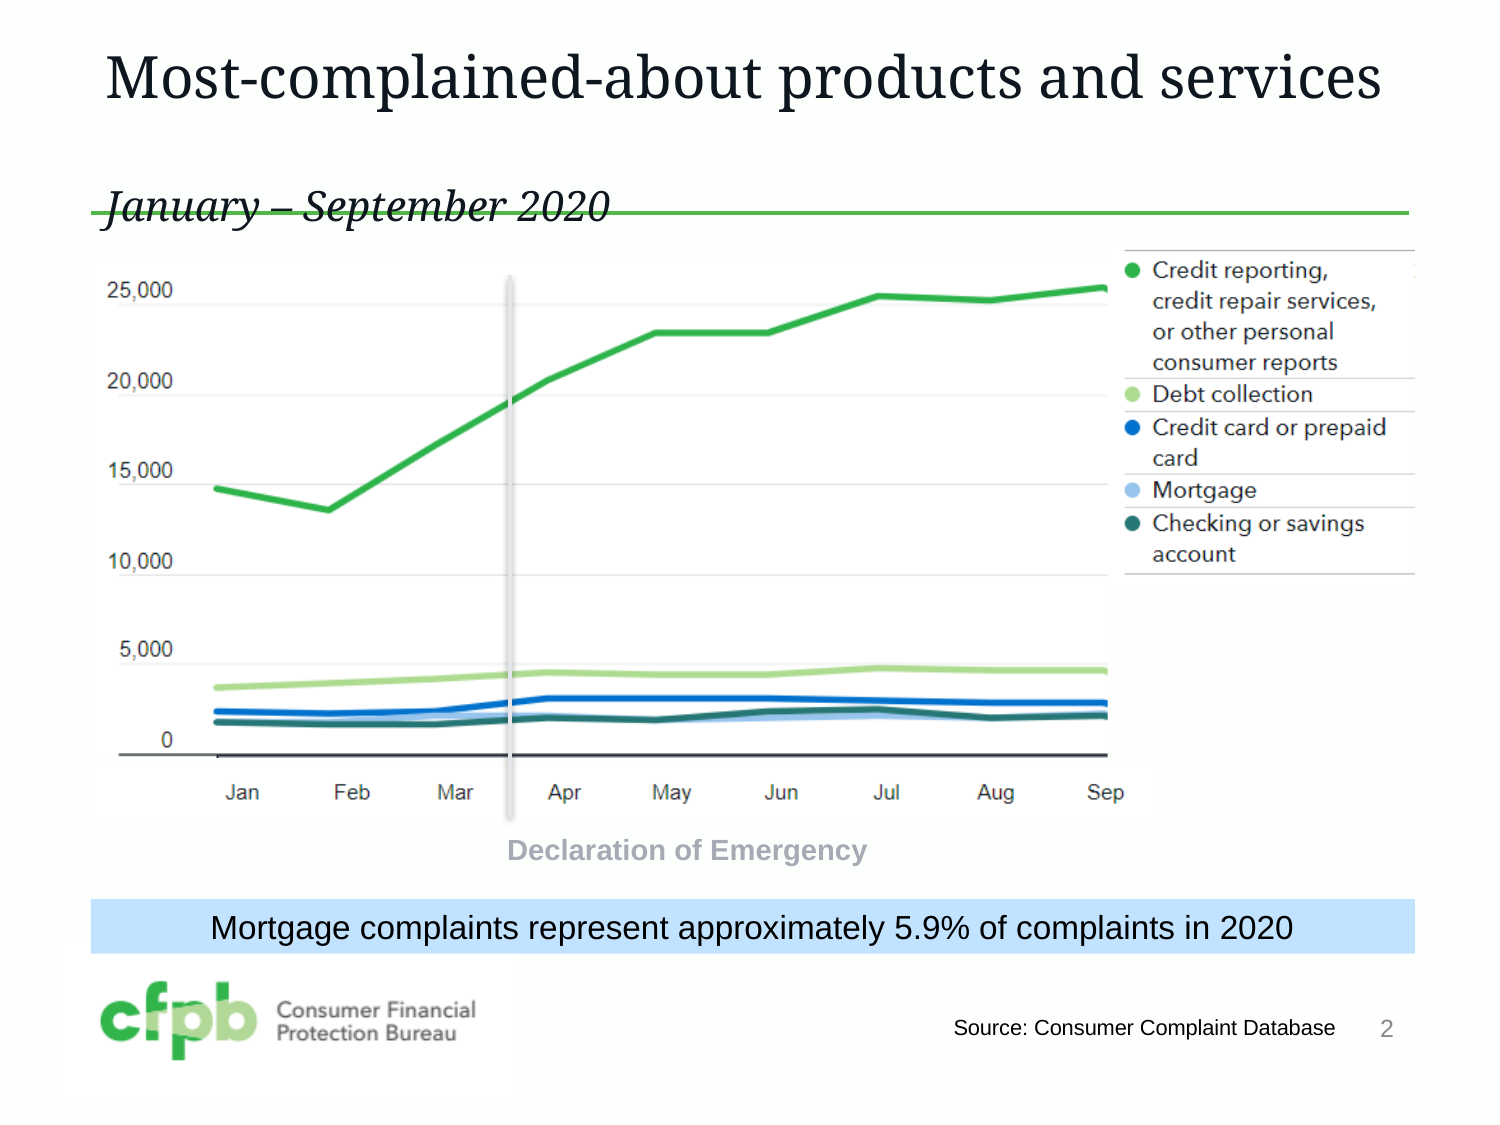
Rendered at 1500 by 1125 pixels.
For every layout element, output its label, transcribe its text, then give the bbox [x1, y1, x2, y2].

picture [510, 767, 1154, 818]
footer 2 [934, 997, 1410, 1058]
picture [90, 767, 509, 818]
text_box Source: Consumer Complaint Database [938, 1006, 1352, 1048]
picture [92, 248, 1416, 758]
text_box Declaration of Emergency [492, 826, 946, 874]
text_box Mortgage complaints represent approximately 5.9% of complaints in 2020 [90, 899, 1415, 954]
title Most-complained-about products and services January – September 2020 [90, 74, 1410, 197]
